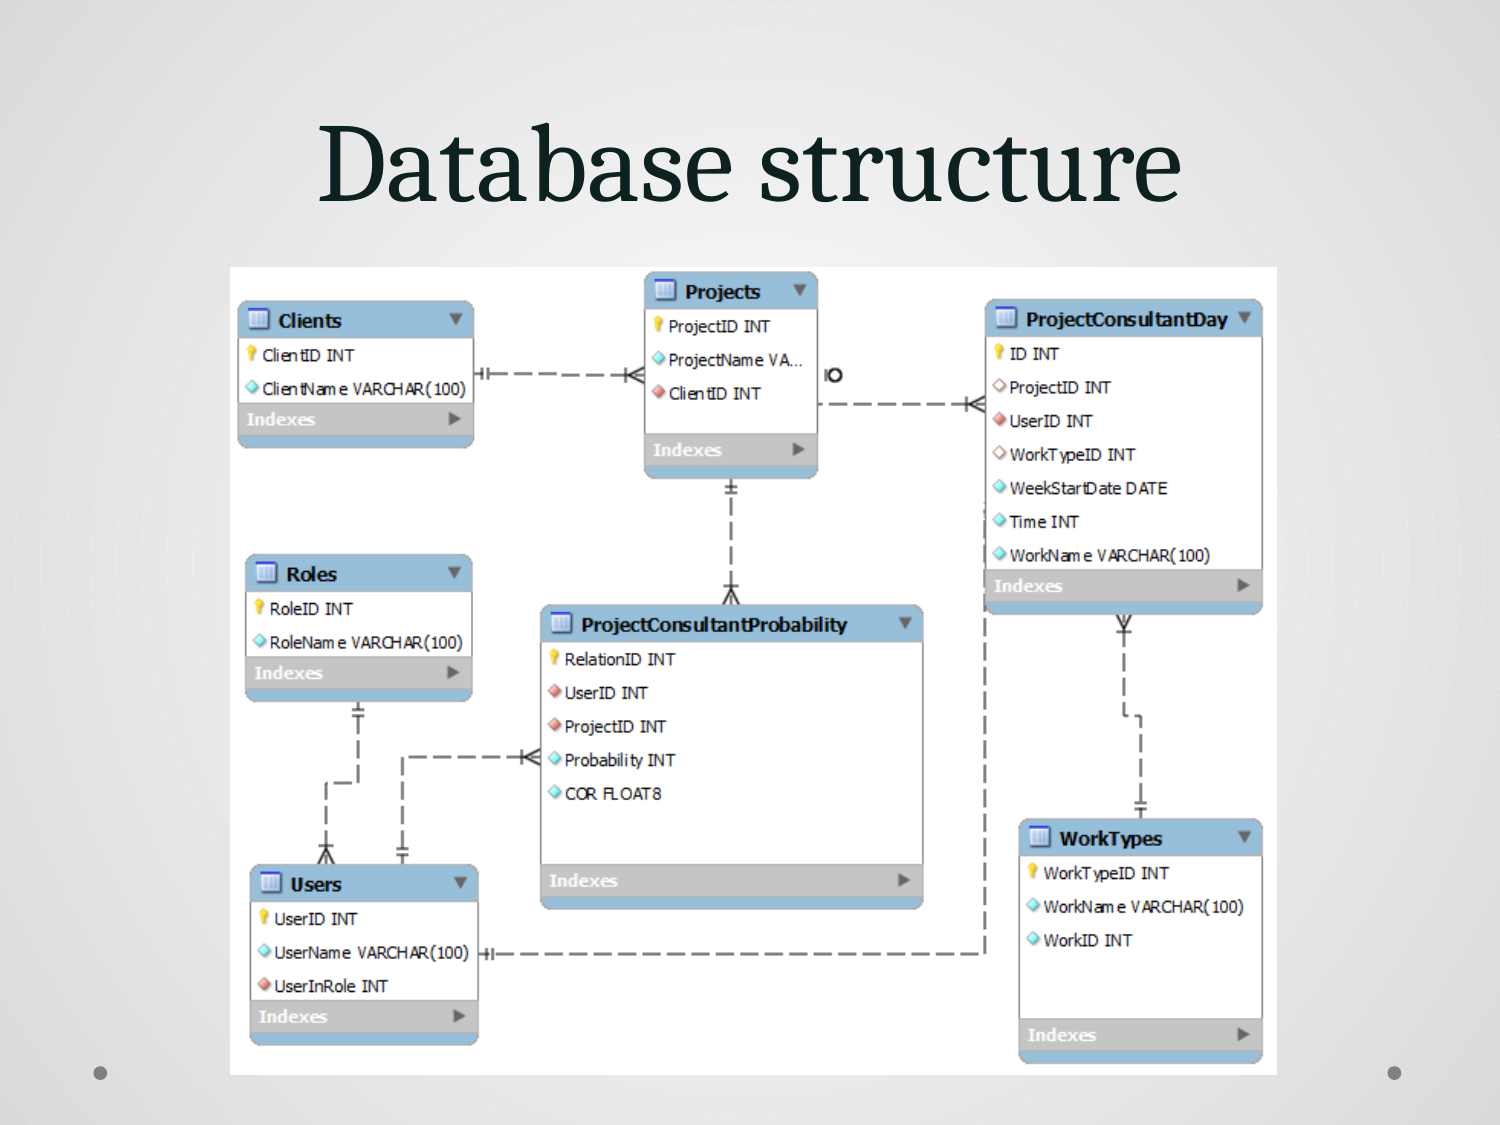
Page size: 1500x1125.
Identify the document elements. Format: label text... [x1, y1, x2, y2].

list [229, 266, 1277, 1076]
title Database structure [75, 0, 1425, 232]
